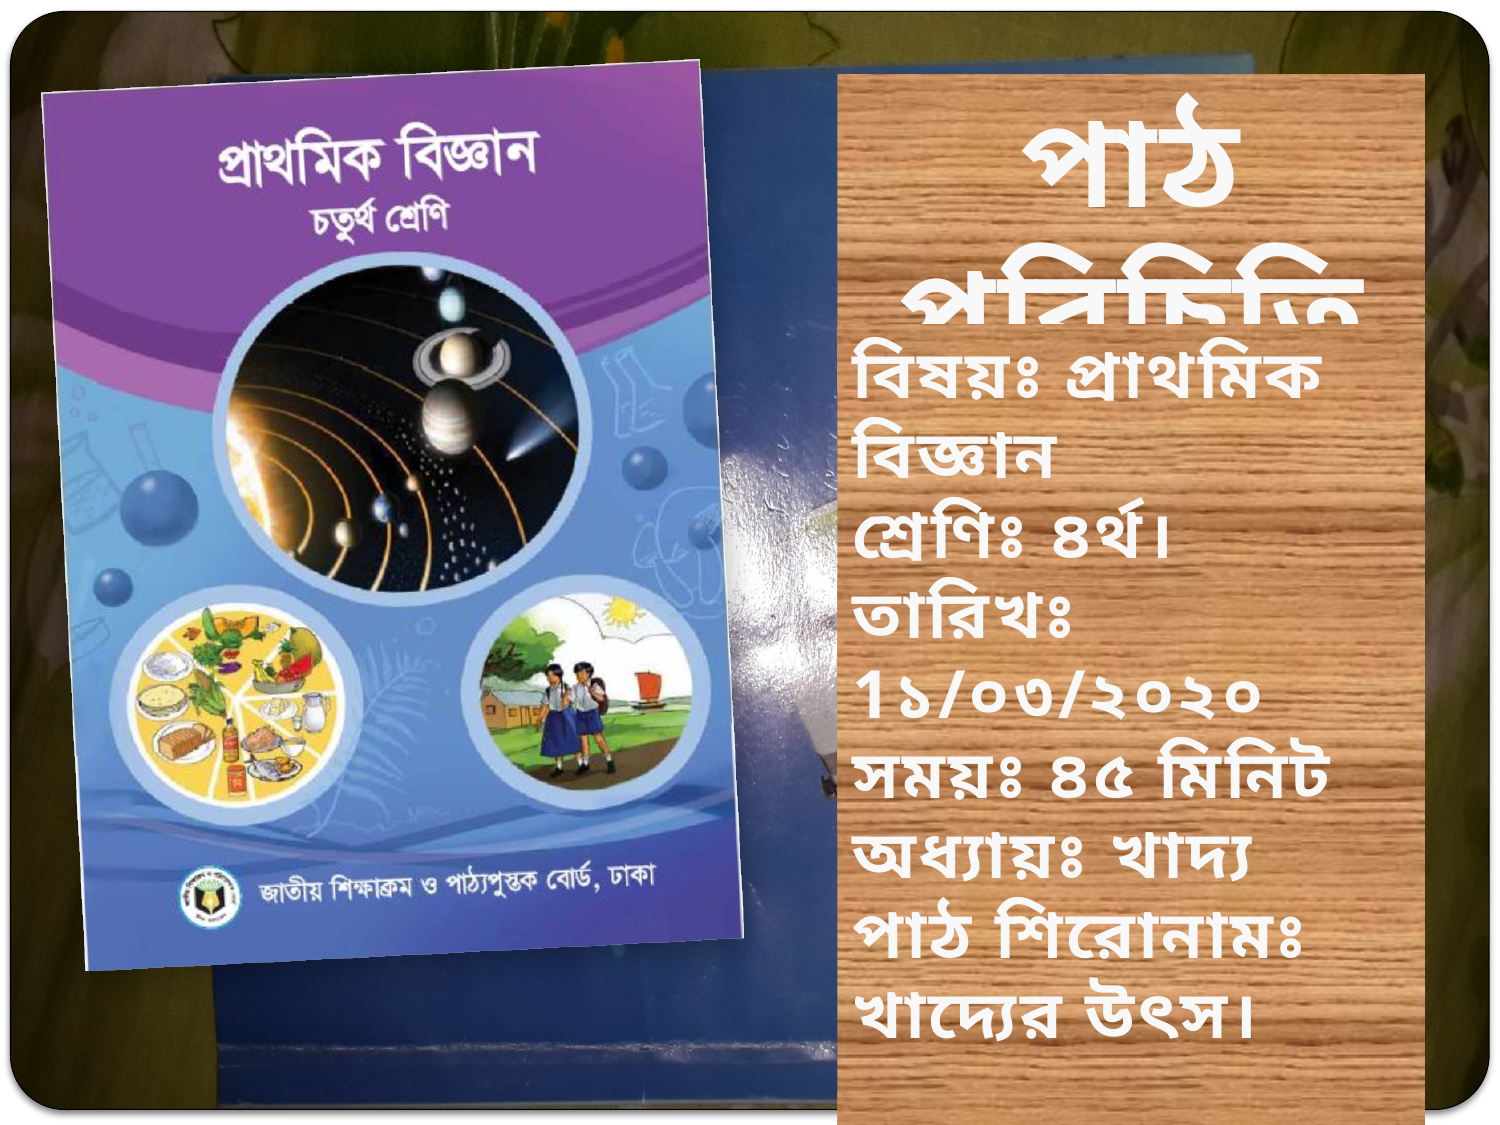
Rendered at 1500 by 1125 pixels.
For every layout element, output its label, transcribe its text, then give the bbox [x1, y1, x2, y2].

picture [12, 12, 1488, 1108]
text_box পাঠ পরিচিতি [837, 74, 1425, 324]
text_box বিষয়ঃ প্রাথমিক বিজ্ঞান শ্রেণিঃ ৪র্থ। তারিখঃ 1১/০৩/২০২০ সময়ঃ ৪৫ মিনিট অধ্যায়ঃ খাদ্য পাঠ শিরোনামঃ খাদ্যের উৎস। [837, 324, 1425, 1125]
